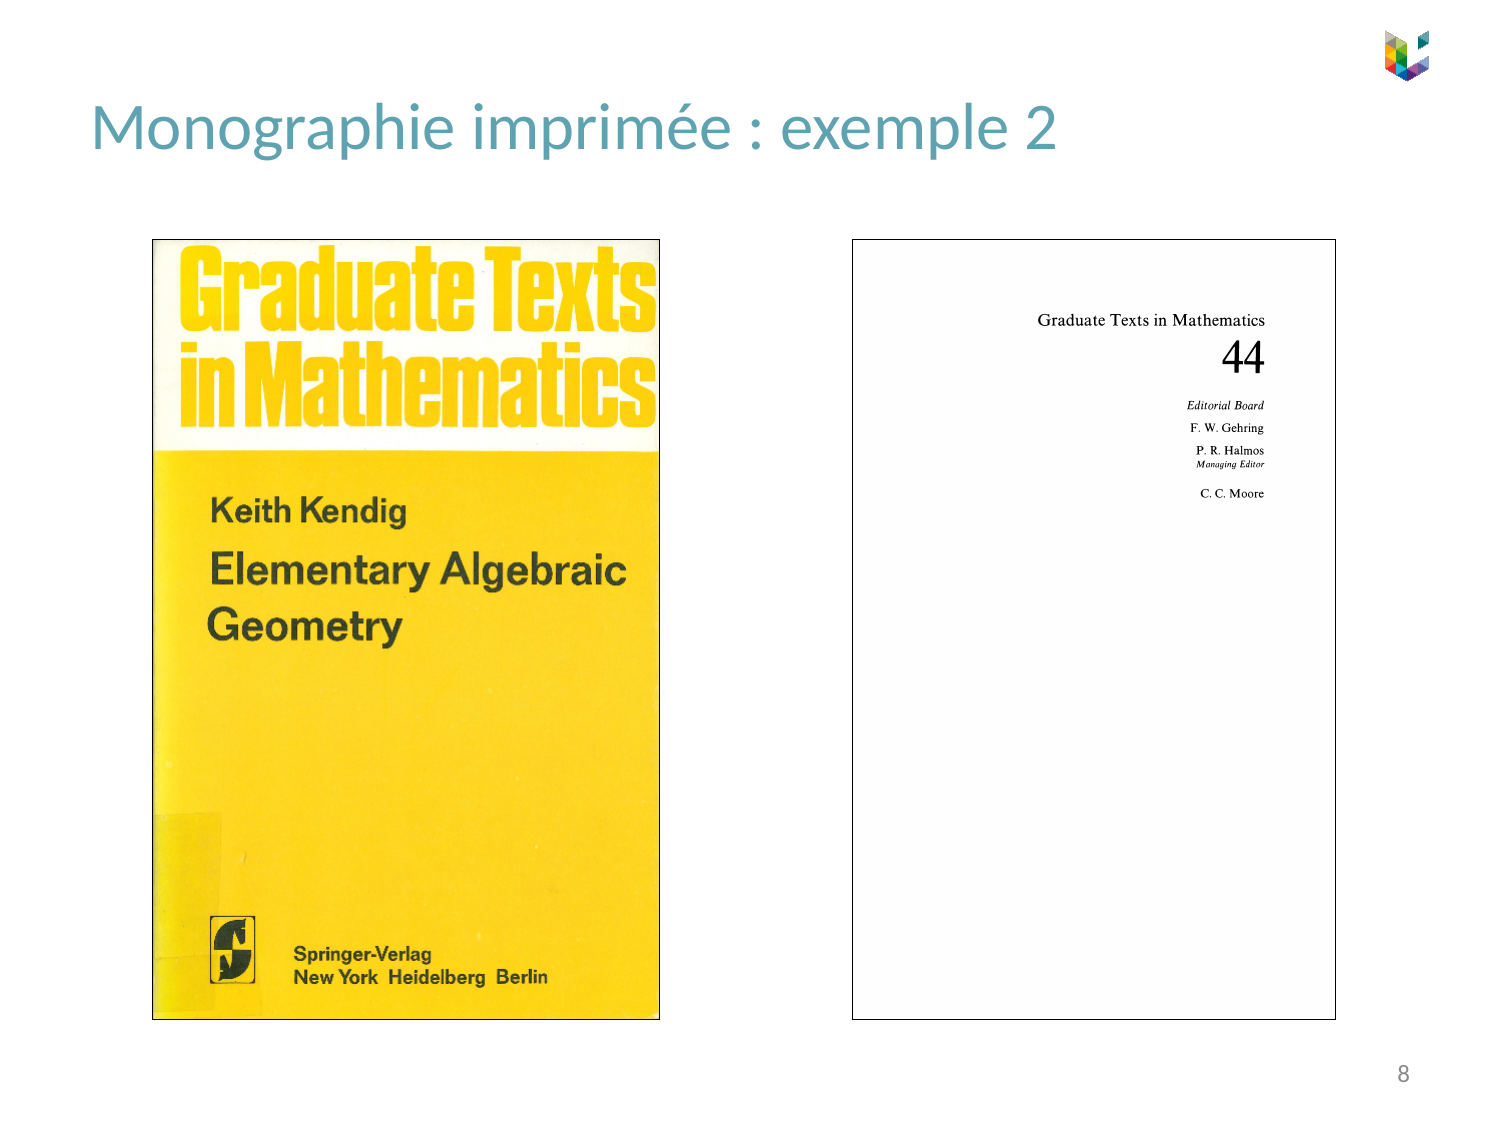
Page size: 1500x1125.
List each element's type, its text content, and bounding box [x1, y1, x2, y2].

slide_number 8 [1074, 1042, 1425, 1103]
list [851, 239, 1336, 1020]
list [152, 239, 660, 1020]
title Monographie imprimée : exemple 2 [75, 71, 1425, 174]
picture [1366, 11, 1448, 101]
